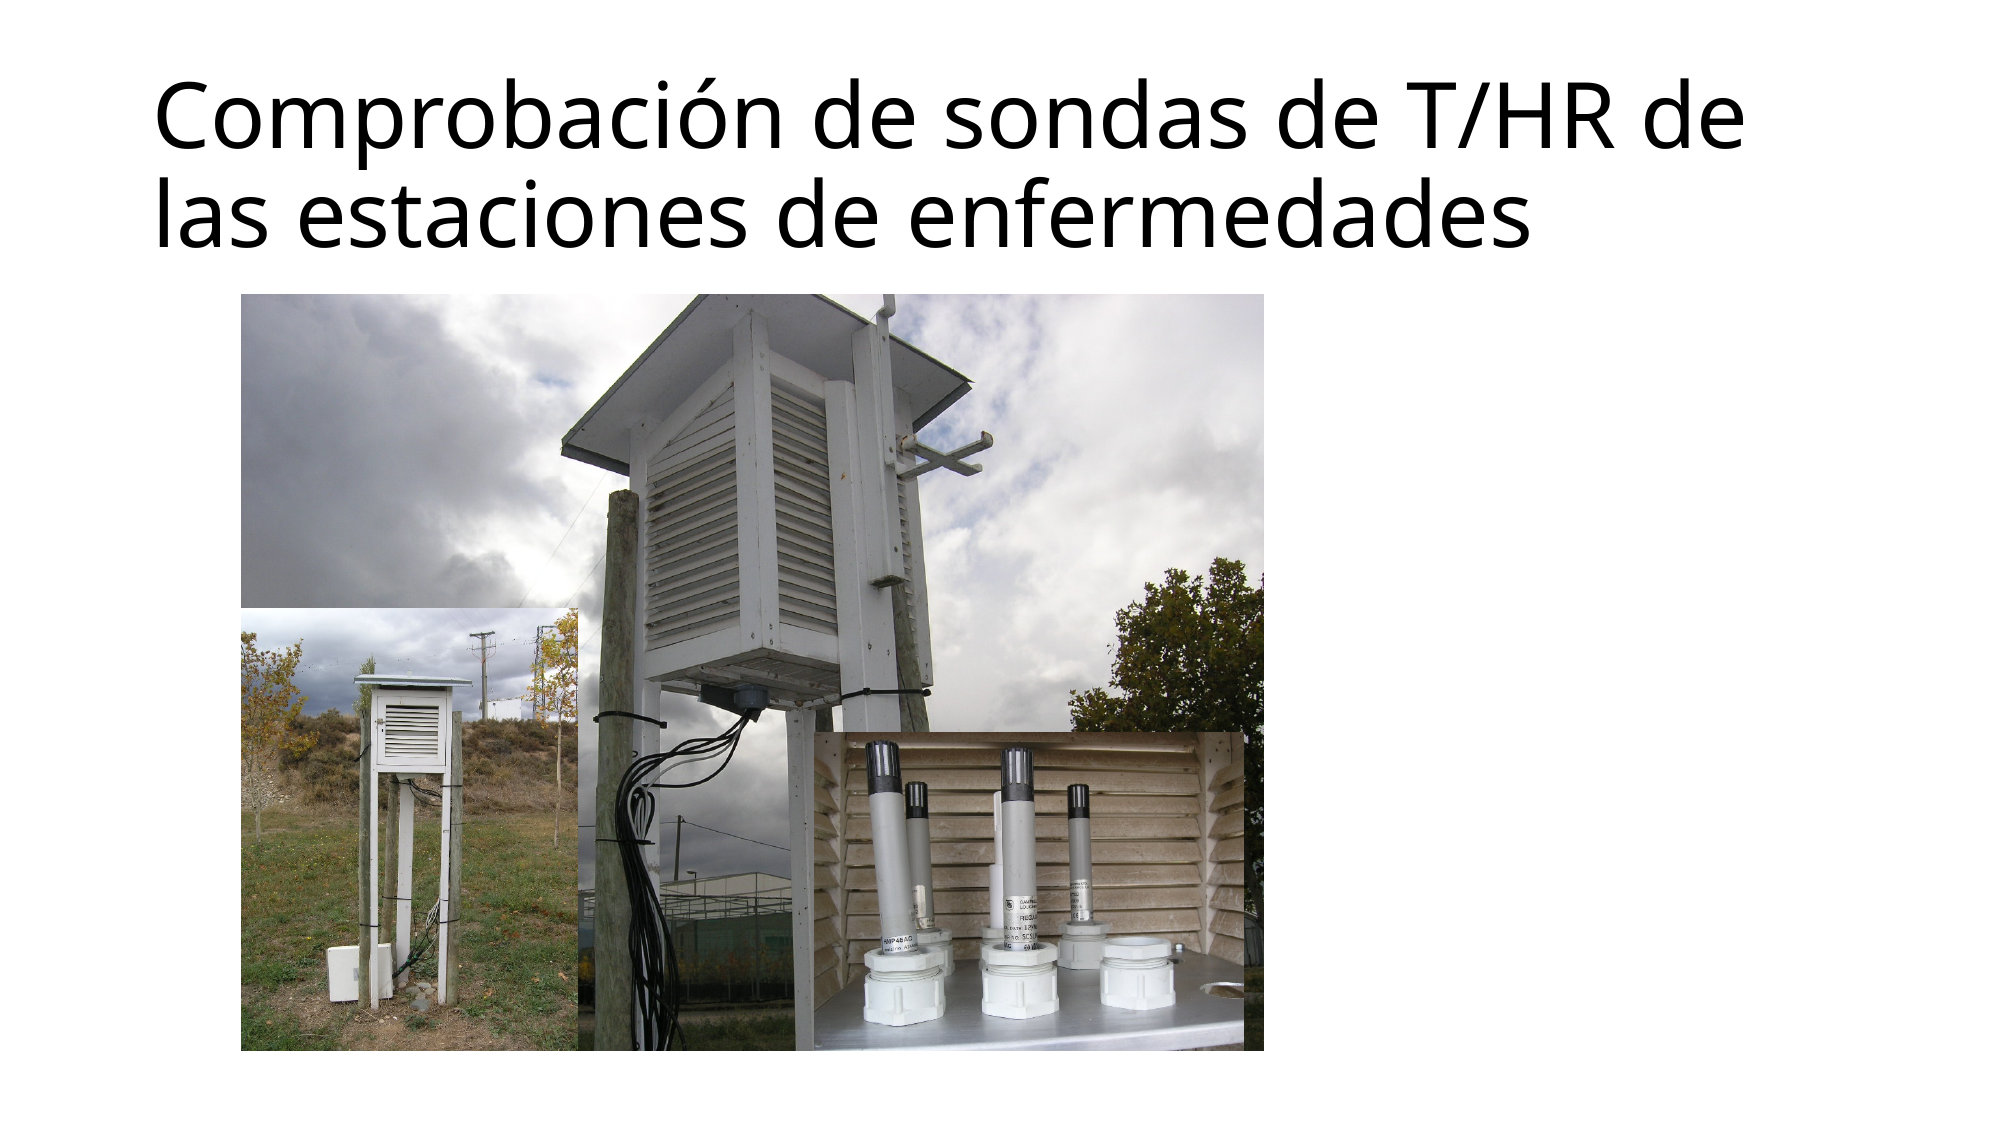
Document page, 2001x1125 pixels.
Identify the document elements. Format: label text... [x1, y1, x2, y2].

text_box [240, 294, 1264, 1051]
title Comprobación de sondas de T/HR de las estaciones de enfermedades [137, 59, 1863, 278]
